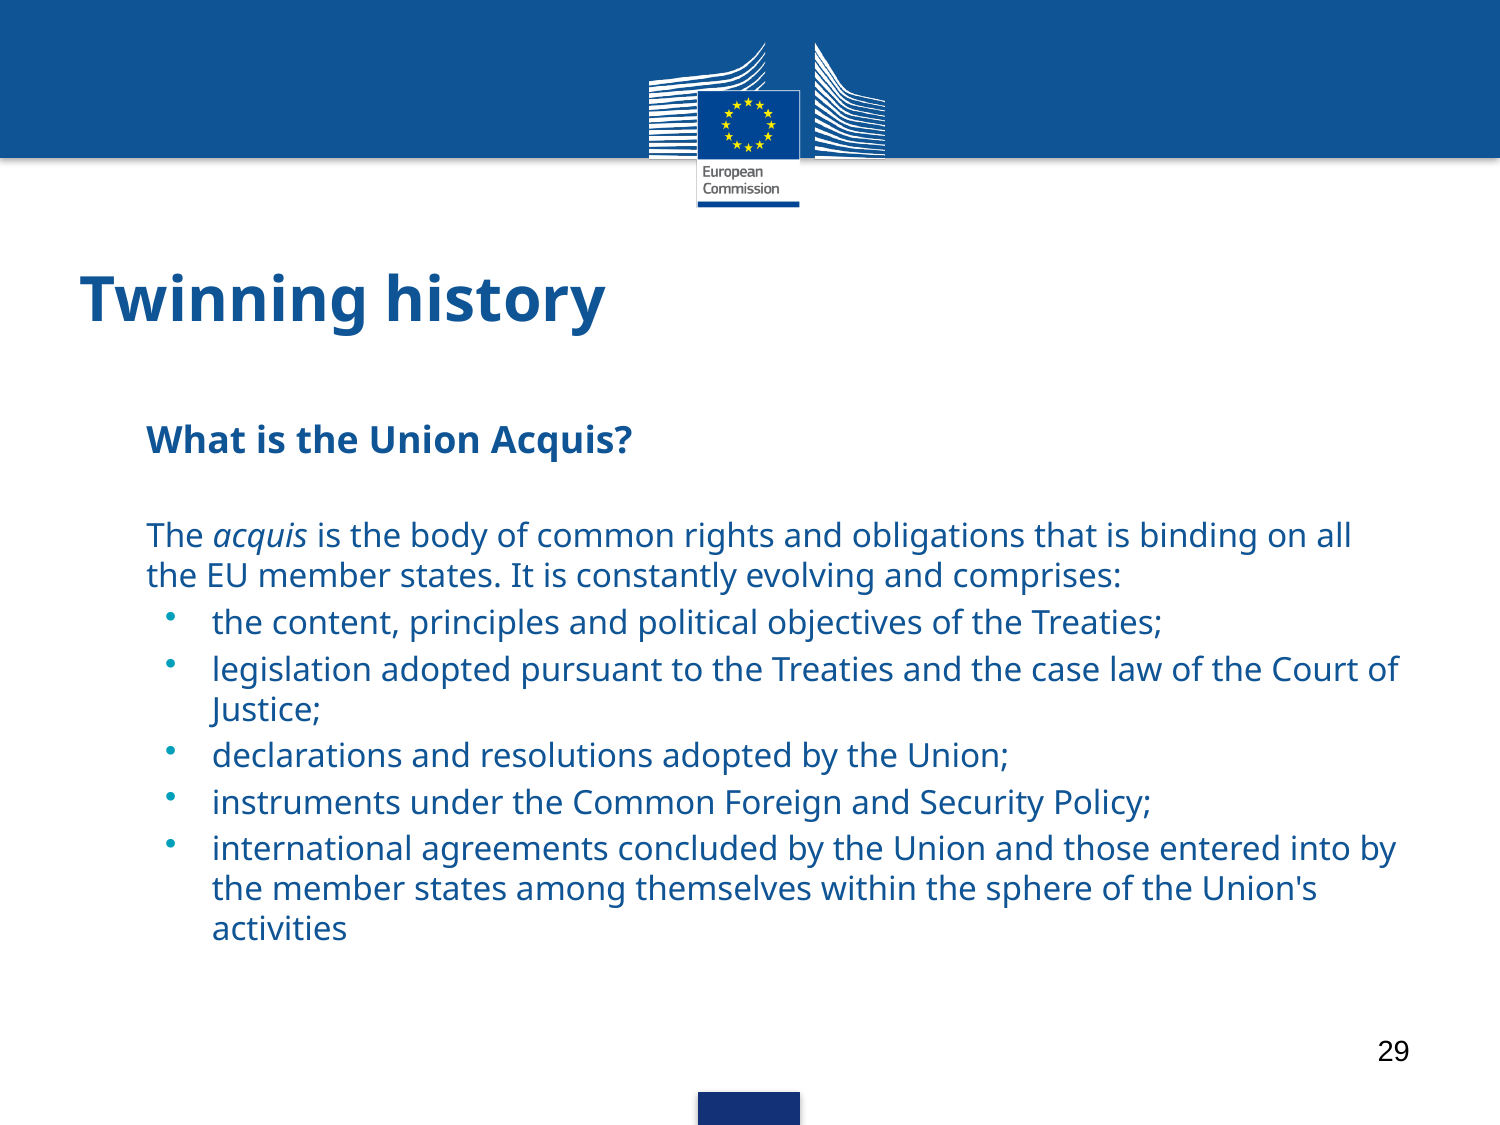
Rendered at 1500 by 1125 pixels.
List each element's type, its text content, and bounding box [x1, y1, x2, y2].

slide_number 29 [1074, 1024, 1426, 1103]
list What is the Union Acquis? The acquis is the body of common rights and obligations that is binding on all the EU member states. It is constantly evolving and comprises: the content, principles and political objectives of the Treaties; legislation adopted pursuant to the Treaties and the case law of the Court of Justice; declarations and resolutions adopted by the Union; instruments under the Common Foreign and Security Policy; international agreements concluded by the Union and those entered into by the member states among themselves within the sphere of the Union's activities [75, 408, 1425, 988]
picture [649, 42, 885, 208]
title Twinning history [64, 219, 1415, 374]
